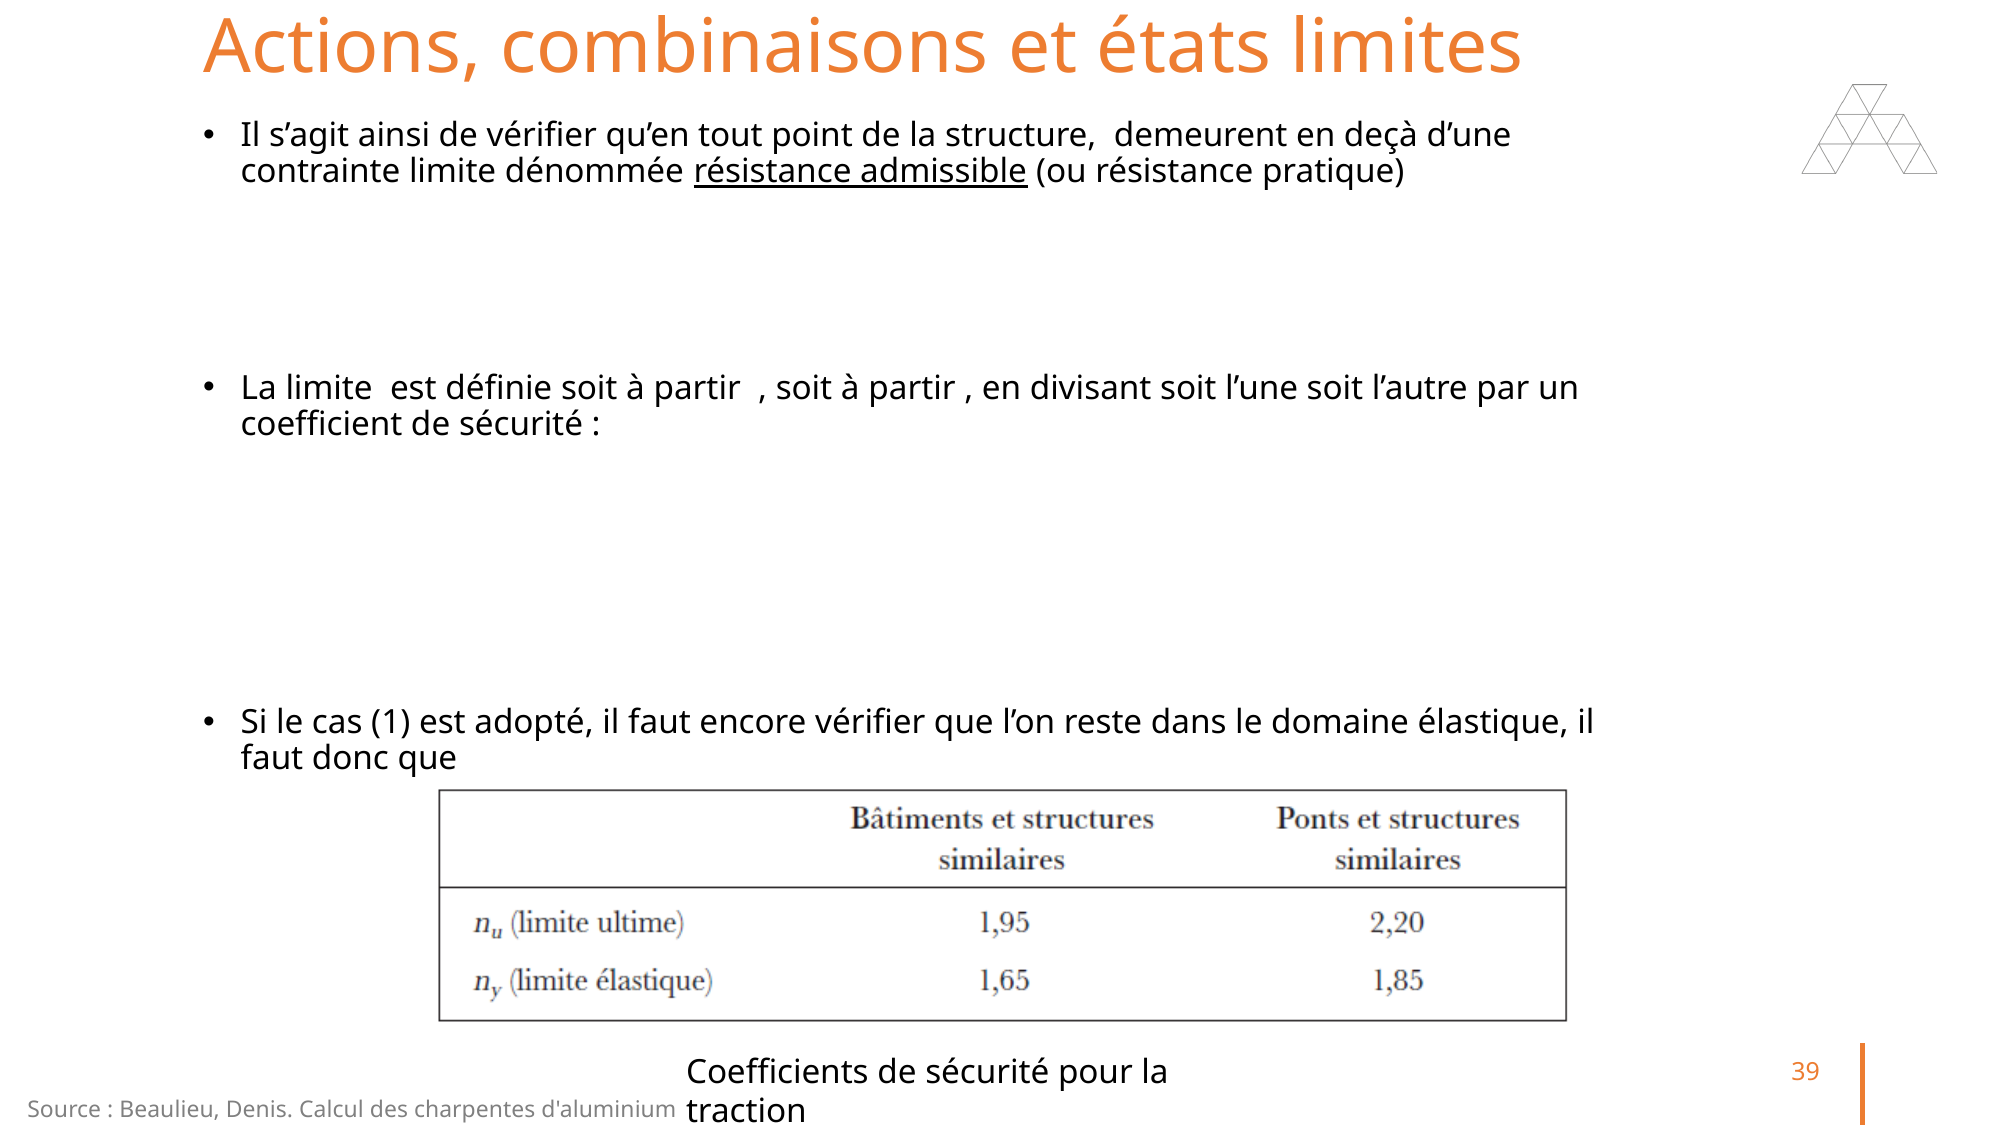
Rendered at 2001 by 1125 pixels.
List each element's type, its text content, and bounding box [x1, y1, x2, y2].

text_box Source : Beaulieu, Denis. Calcul des charpentes d'aluminium (2003) [12, 1087, 738, 1125]
slide_number 39 [1412, 1042, 1835, 1103]
text_box Actions, combinaisons et états limites [188, 0, 1800, 153]
picture [431, 785, 1575, 1028]
text_box Coefficients de sécurité pour la traction [671, 1042, 1297, 1125]
